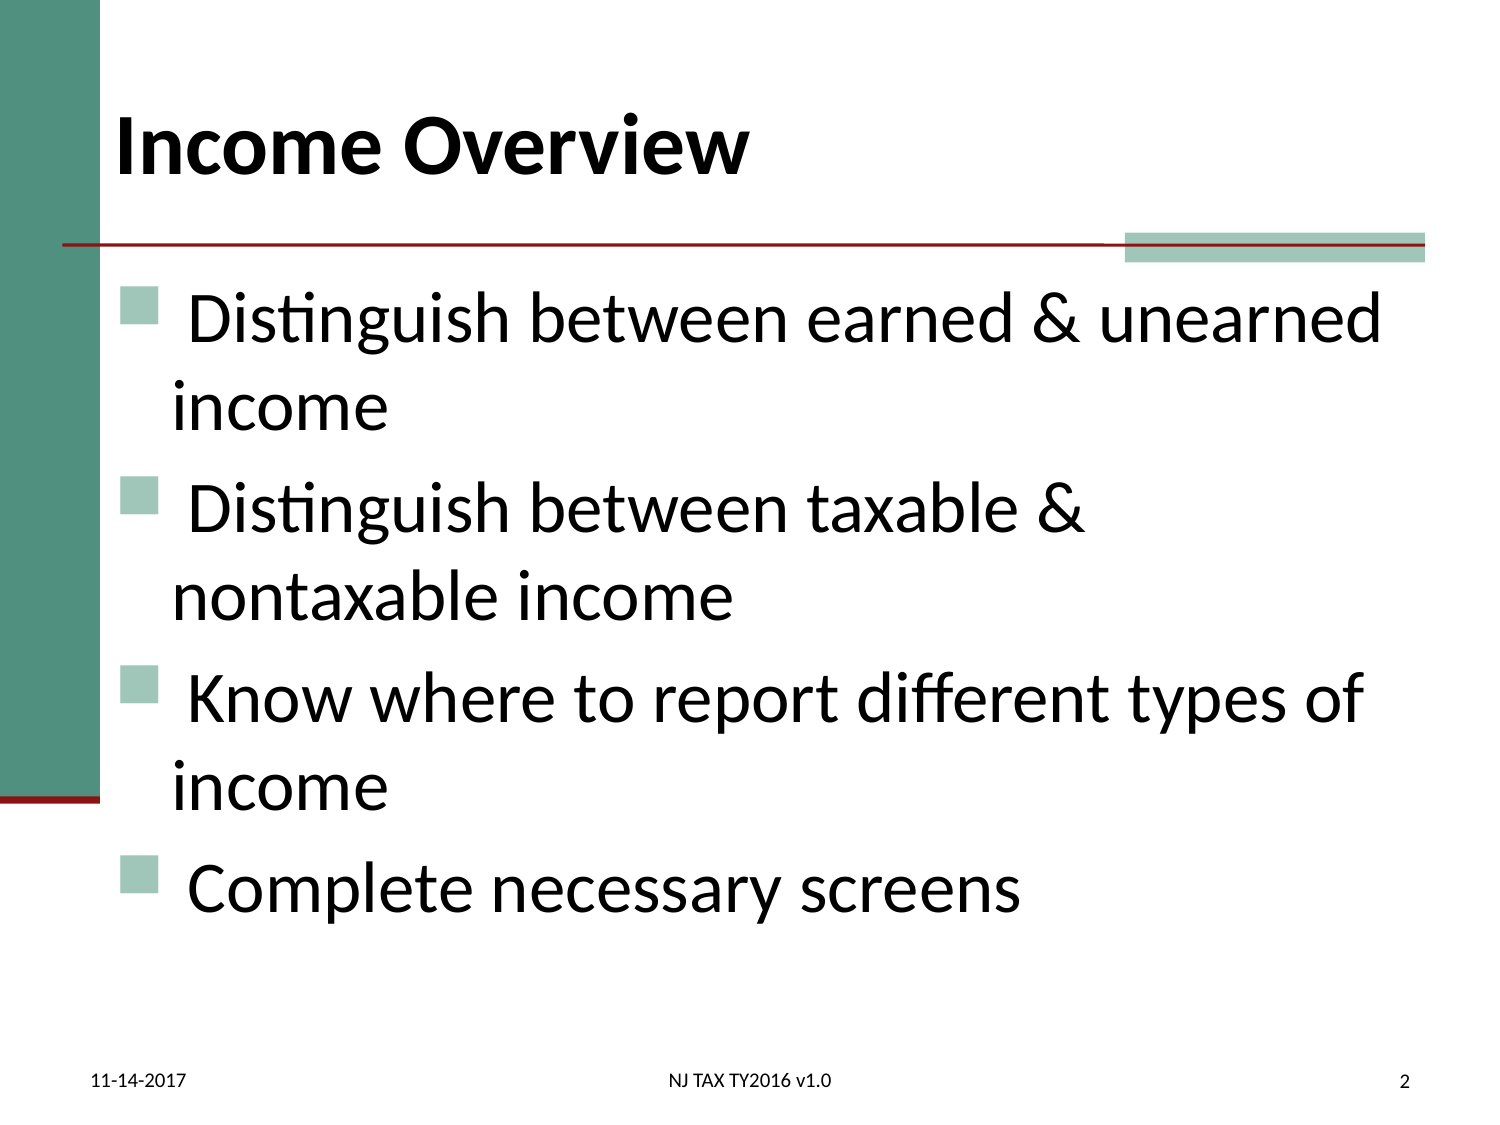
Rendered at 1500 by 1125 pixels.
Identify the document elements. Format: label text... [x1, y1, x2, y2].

slide_number 2 [1112, 1049, 1426, 1101]
title Income Overview [99, 45, 1425, 234]
footer NJ TAX TY2016 v1.0 [496, 1050, 1004, 1100]
list Distinguish between earned & unearned income Distinguish between taxable & nontaxable income Know where to report different types of income Complete necessary screens [99, 262, 1425, 1038]
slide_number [74, 1049, 401, 1100]
